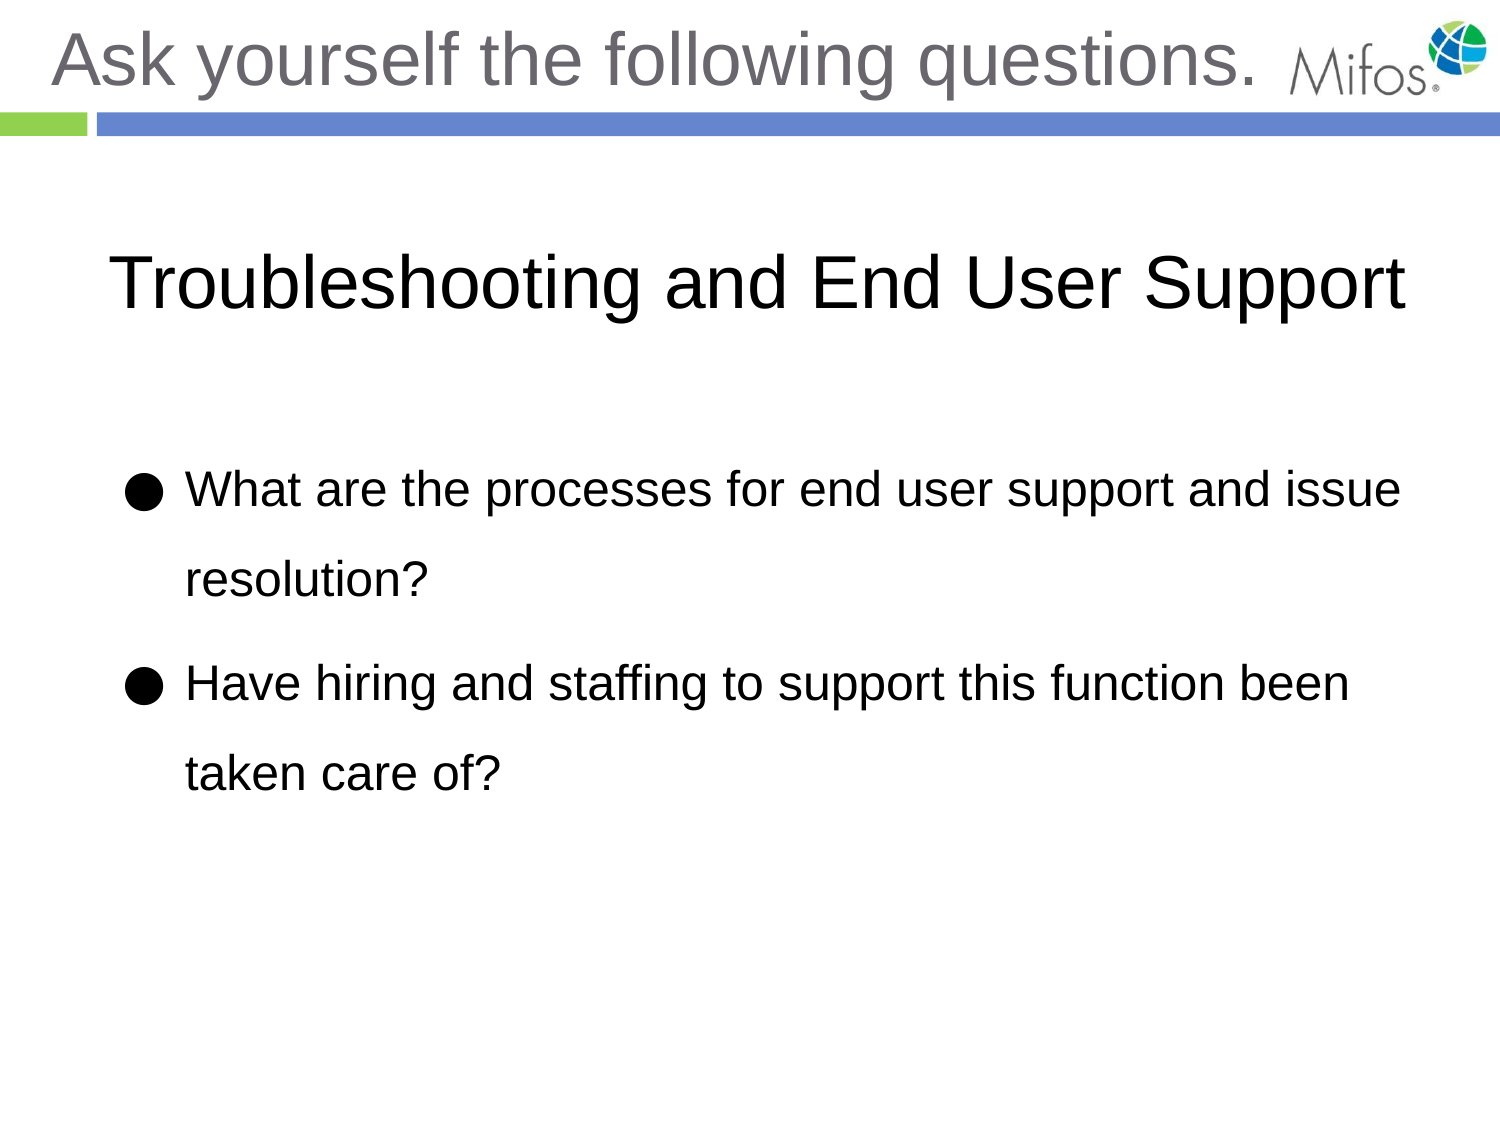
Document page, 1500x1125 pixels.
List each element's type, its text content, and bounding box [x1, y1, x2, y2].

title Ask yourself the following questions. [35, 6, 1437, 105]
text_box Troubleshooting and End User Support [78, 226, 1437, 378]
list What are the processes for end user support and issue resolution? Have hiring and staffing to support this function been taken care of? [94, 418, 1437, 1092]
picture [1437, 12, 1498, 104]
